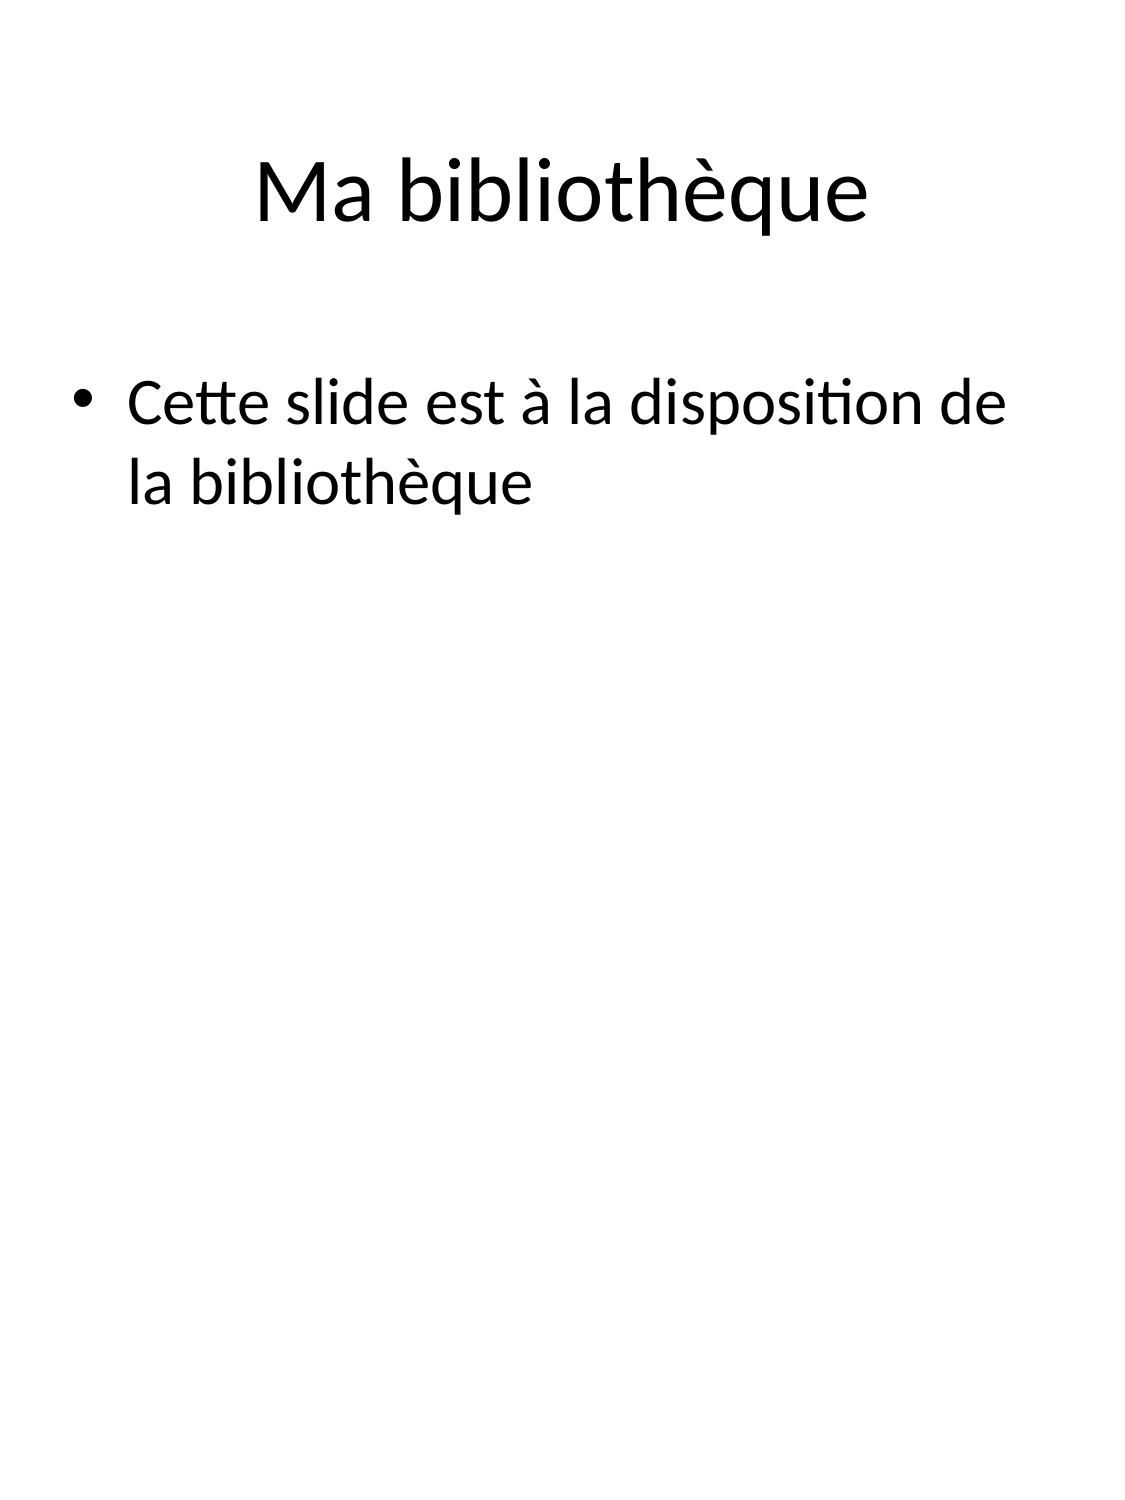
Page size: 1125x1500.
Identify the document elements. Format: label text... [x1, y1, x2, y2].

list Cette slide est à la disposition de la bibliothèque [56, 350, 1069, 1340]
title Ma bibliothèque [56, 60, 1069, 310]
